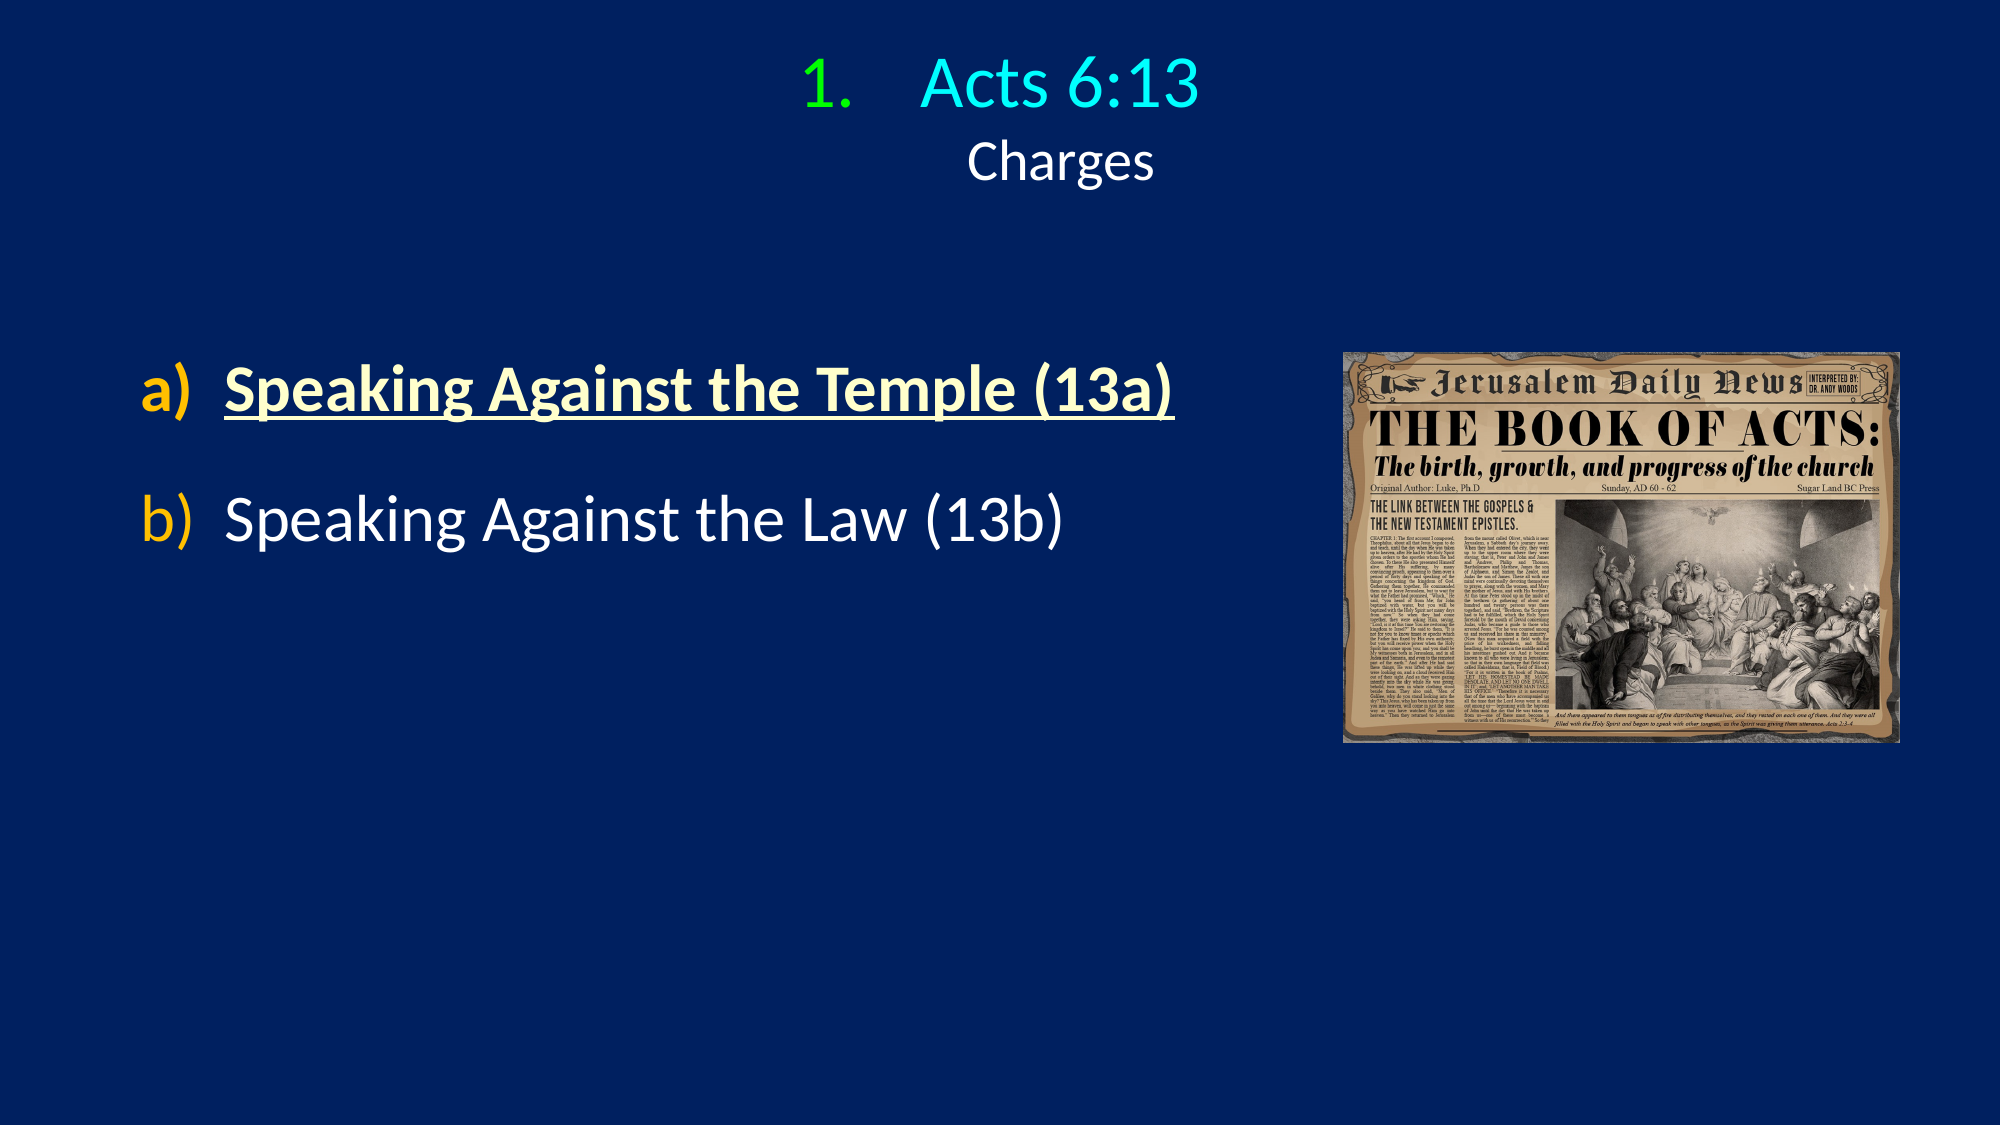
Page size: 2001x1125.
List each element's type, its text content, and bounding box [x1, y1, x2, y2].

picture [1343, 352, 1900, 743]
title Acts 6:13 Charges [449, 37, 1551, 188]
list Speaking Against the Temple (13a) Speaking Against the Law (13b) [125, 337, 1288, 743]
